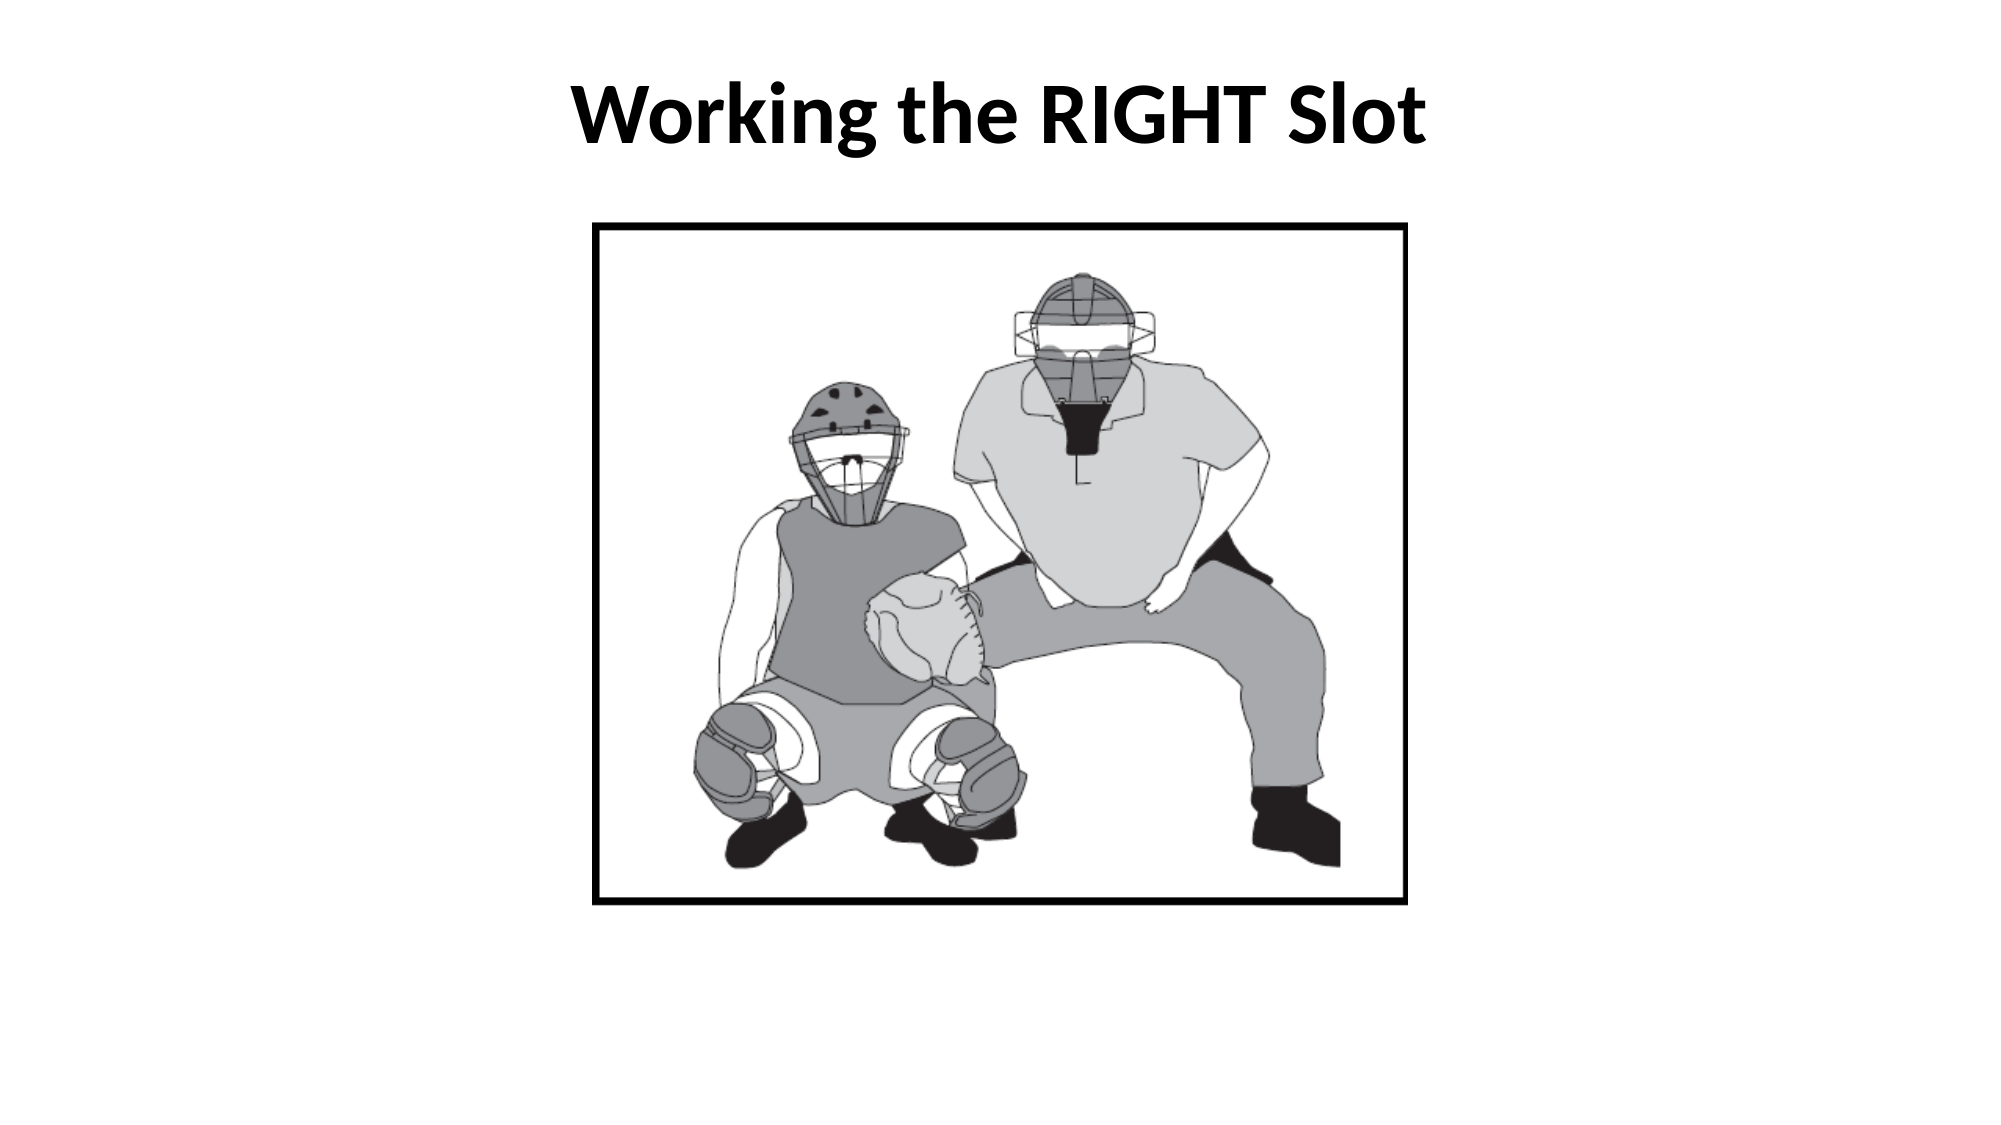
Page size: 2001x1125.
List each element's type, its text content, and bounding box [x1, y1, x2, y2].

picture [592, 218, 1408, 907]
title Working the RIGHT Slot [137, 59, 1863, 171]
